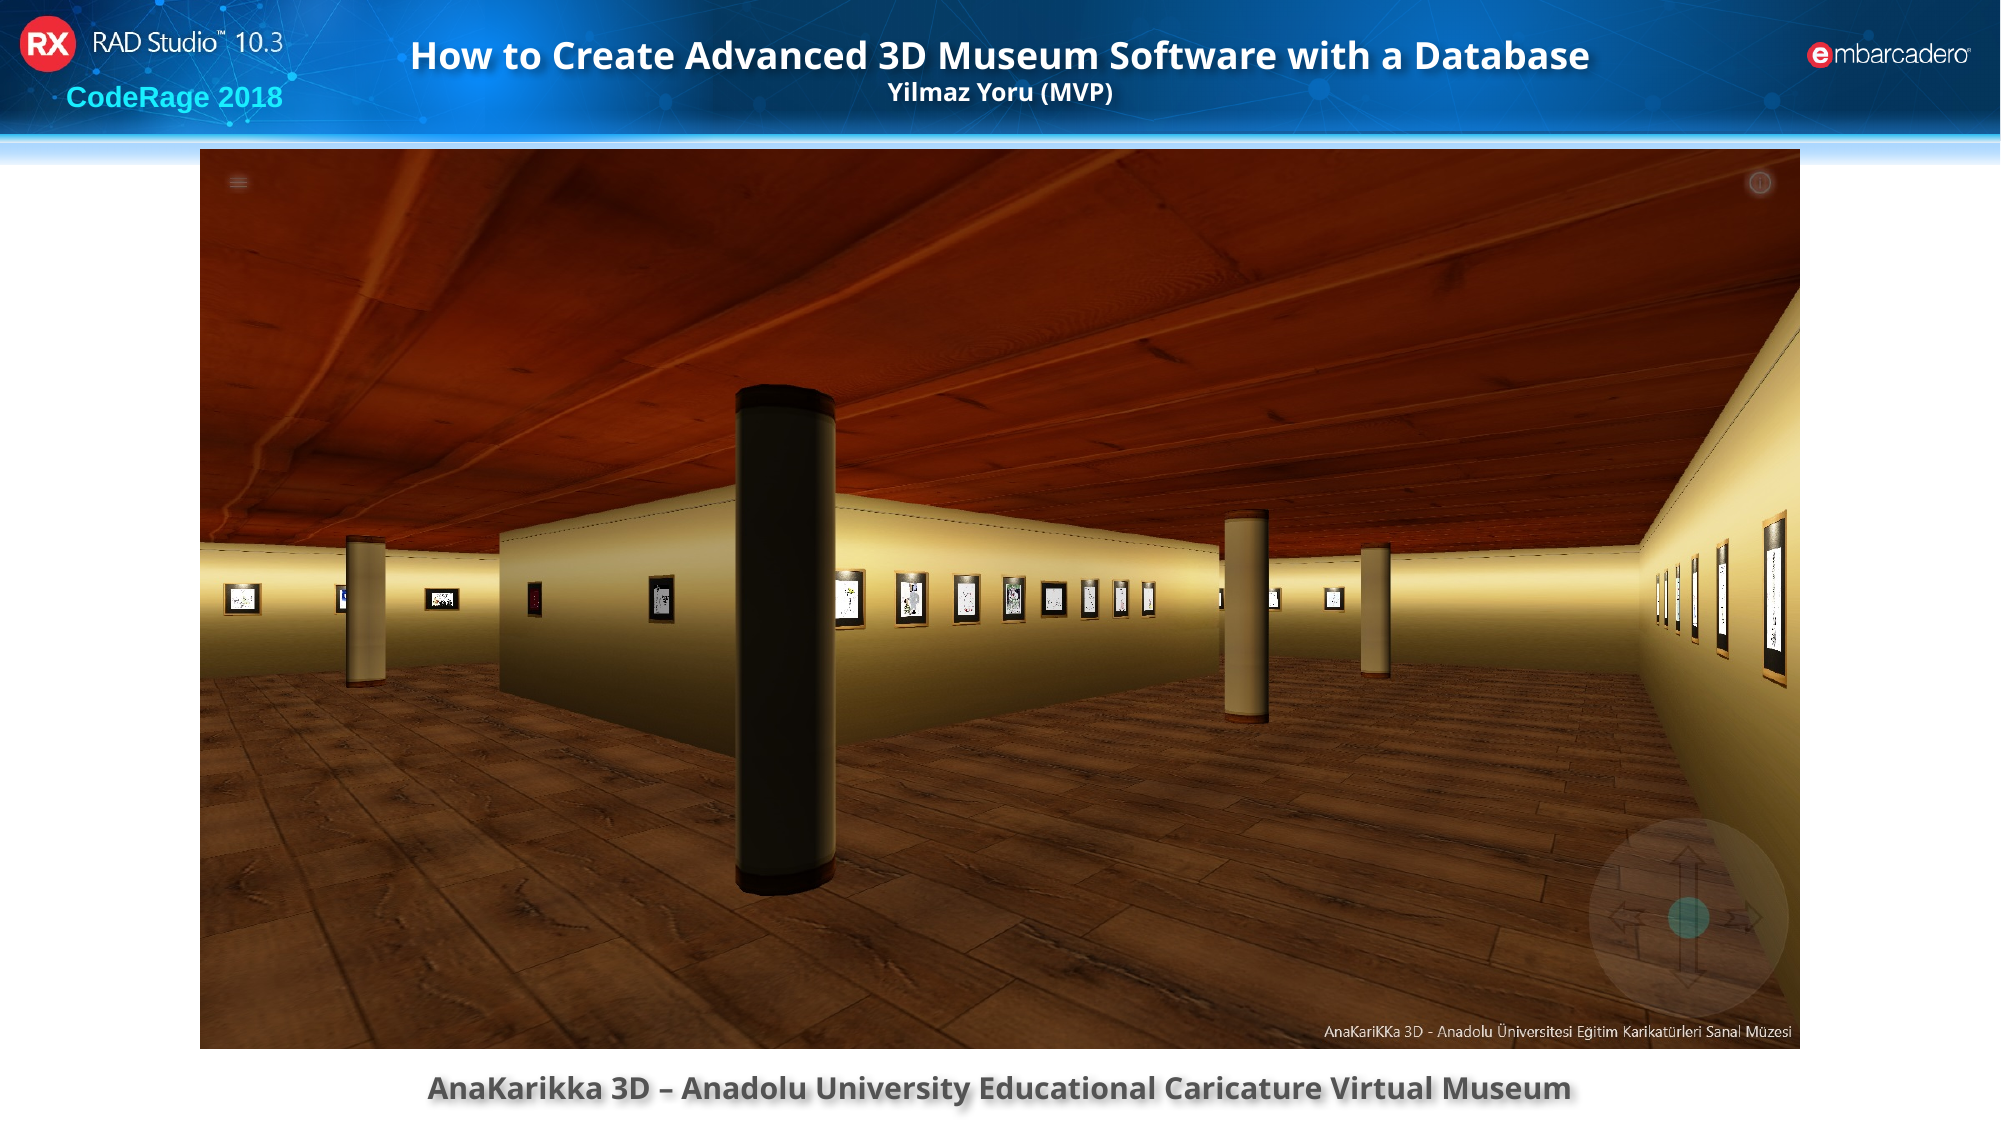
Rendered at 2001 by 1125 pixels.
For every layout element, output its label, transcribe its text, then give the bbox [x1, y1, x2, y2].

picture [200, 149, 1800, 1049]
picture [618, 52, 628, 56]
picture [0, 0, 355, 135]
text_box AnaKarikka 3D – Anadolu University Educational Caricature Virtual Museum [0, 1063, 2000, 1106]
picture [606, 0, 2001, 141]
picture [1339, 53, 1347, 61]
